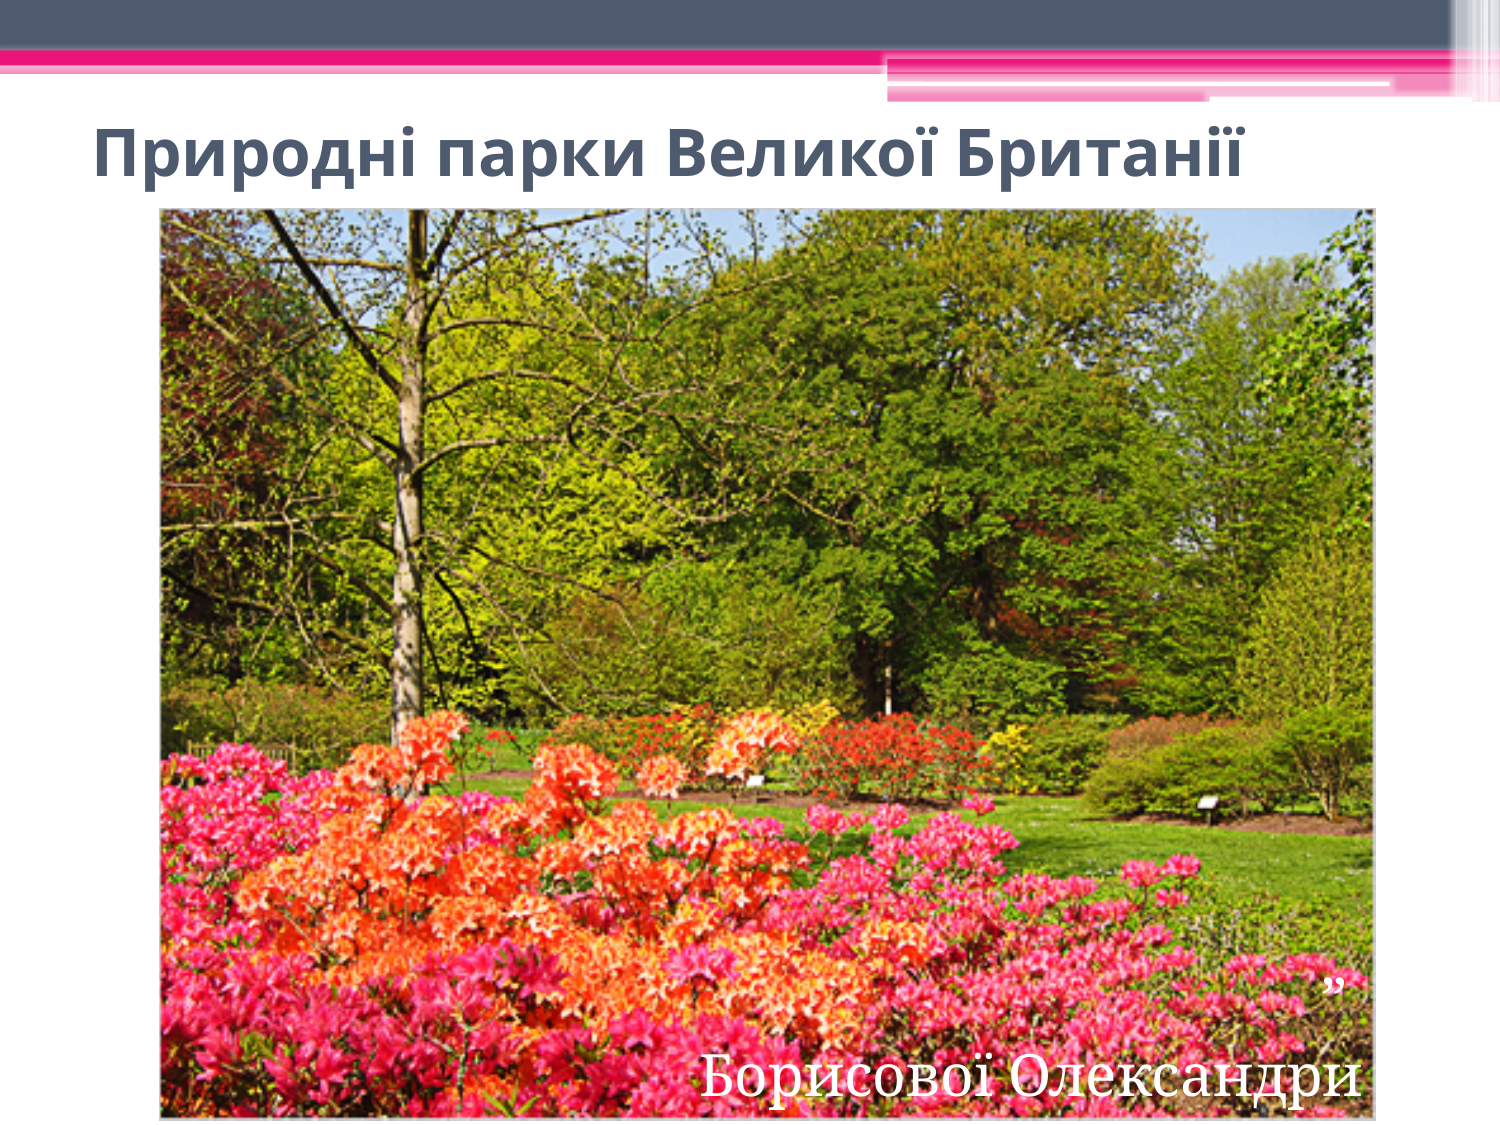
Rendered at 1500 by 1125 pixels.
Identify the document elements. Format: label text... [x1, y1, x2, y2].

title Природні парки Великої Британії [76, 101, 1427, 277]
picture [158, 207, 1377, 1121]
